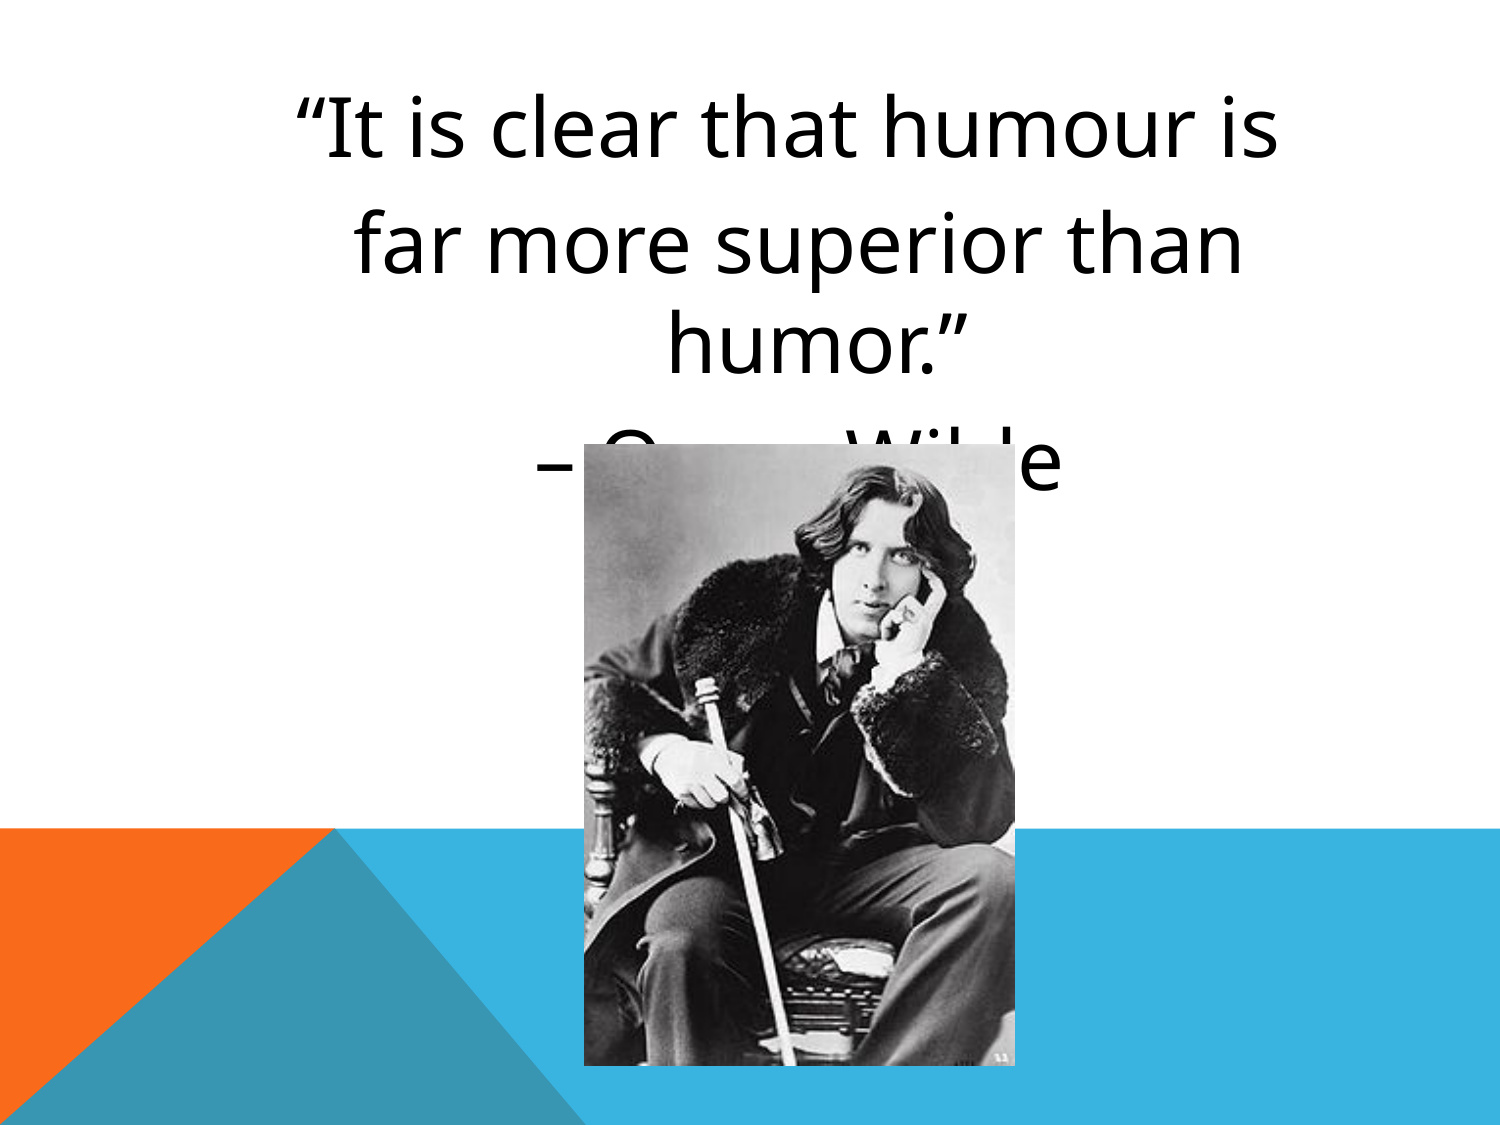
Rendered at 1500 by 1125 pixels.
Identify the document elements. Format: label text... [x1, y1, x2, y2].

picture [584, 444, 1015, 1067]
list “It is clear that humour is far more superior than humor.” – Oscar Wilde [183, 66, 1417, 654]
